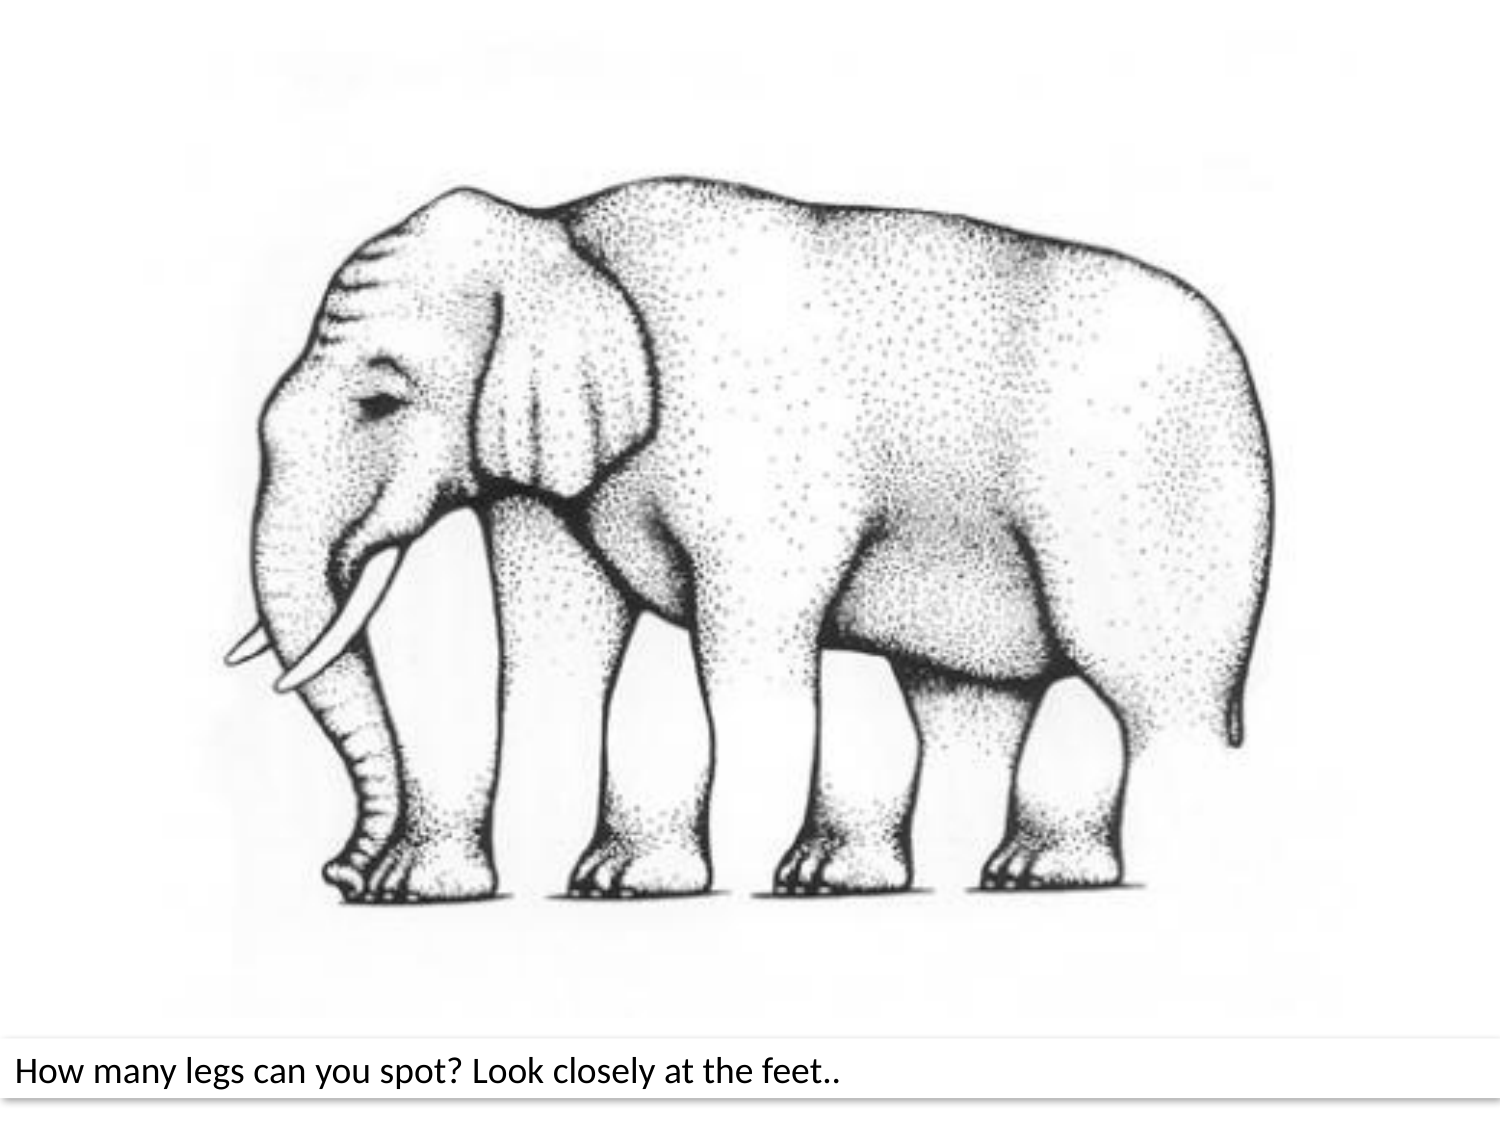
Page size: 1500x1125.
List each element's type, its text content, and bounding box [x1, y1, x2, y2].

text_box How many legs can you spot? Look closely at the feet.. [0, 1038, 1500, 1099]
picture [143, 30, 1357, 1018]
